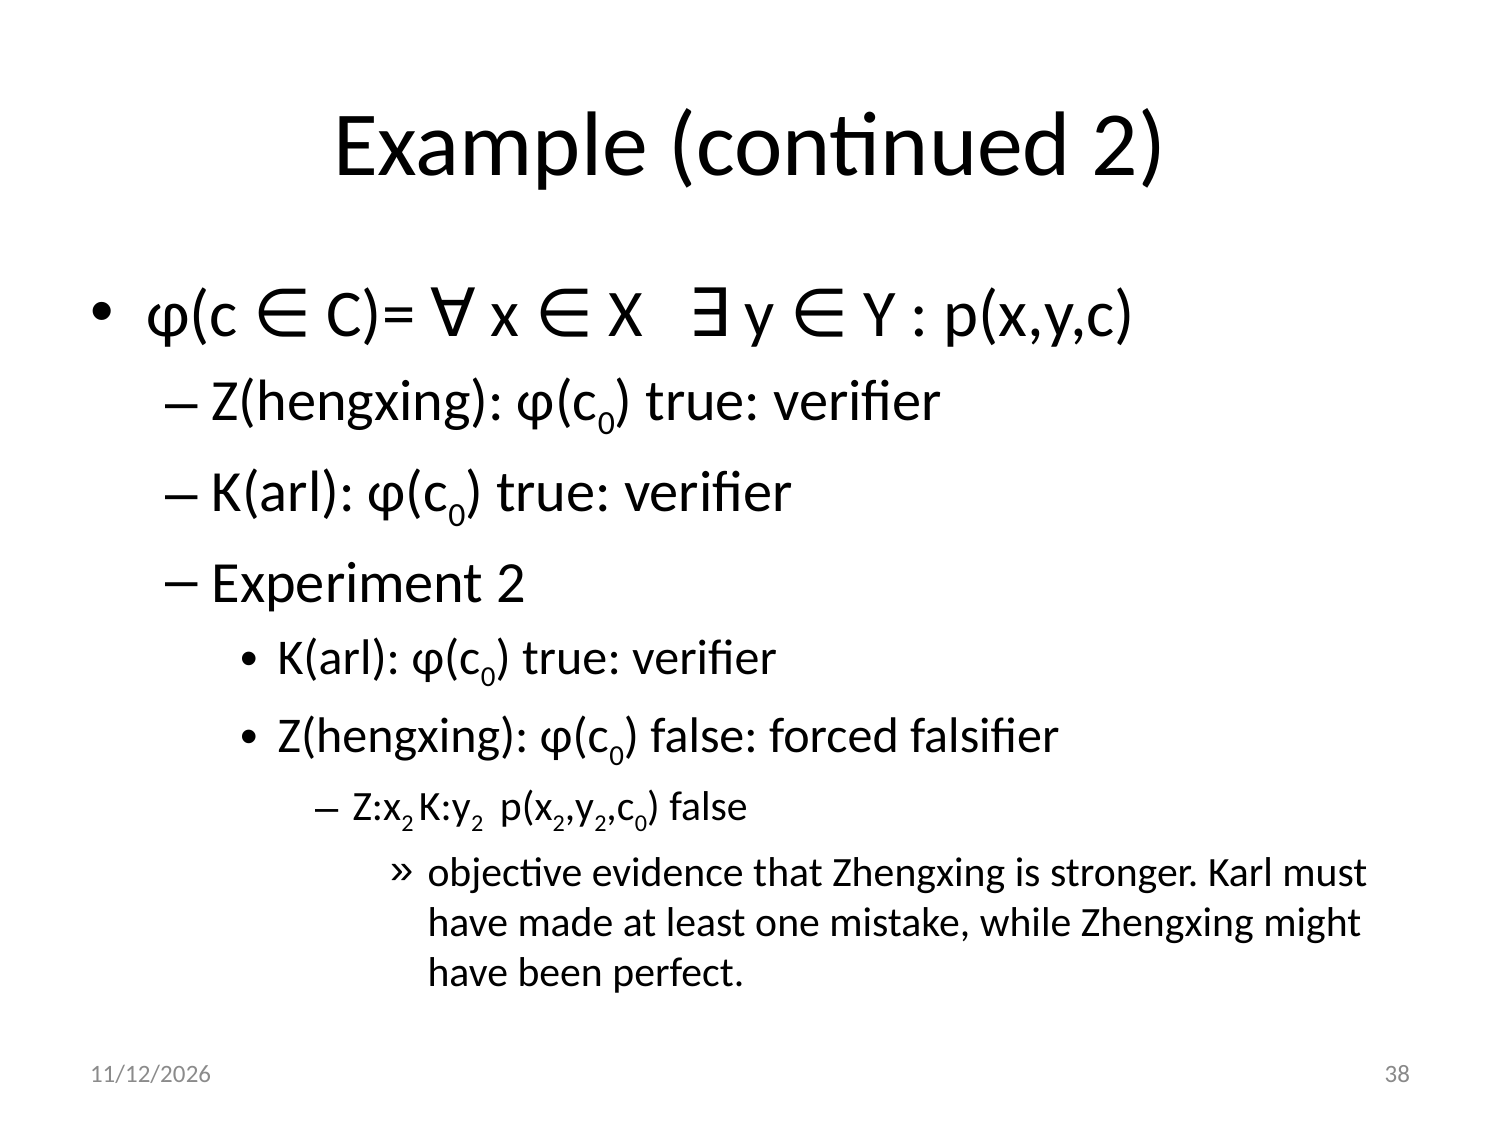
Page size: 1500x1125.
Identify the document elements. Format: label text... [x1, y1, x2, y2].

title Example (continued 2) [75, 45, 1425, 233]
list φ(c ∈ C)= ∀ x ∈ X ∃ y ∈ Y : p(x,y,c) Z(hengxing): φ(c0) true: verifier K(arl): φ(c0) true: verifier Experiment 2 K(arl): φ(c0) true: verifier Z(hengxing): φ(c0) false: forced falsifier Z:x2 K:y2 p(x2,y2,c0) false objective evidence that Zhengxing is stronger. Karl must have made at least one mistake, while Zhengxing might have been perfect. [75, 262, 1425, 1005]
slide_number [75, 1042, 425, 1103]
slide_number 38 [1074, 1042, 1425, 1103]
